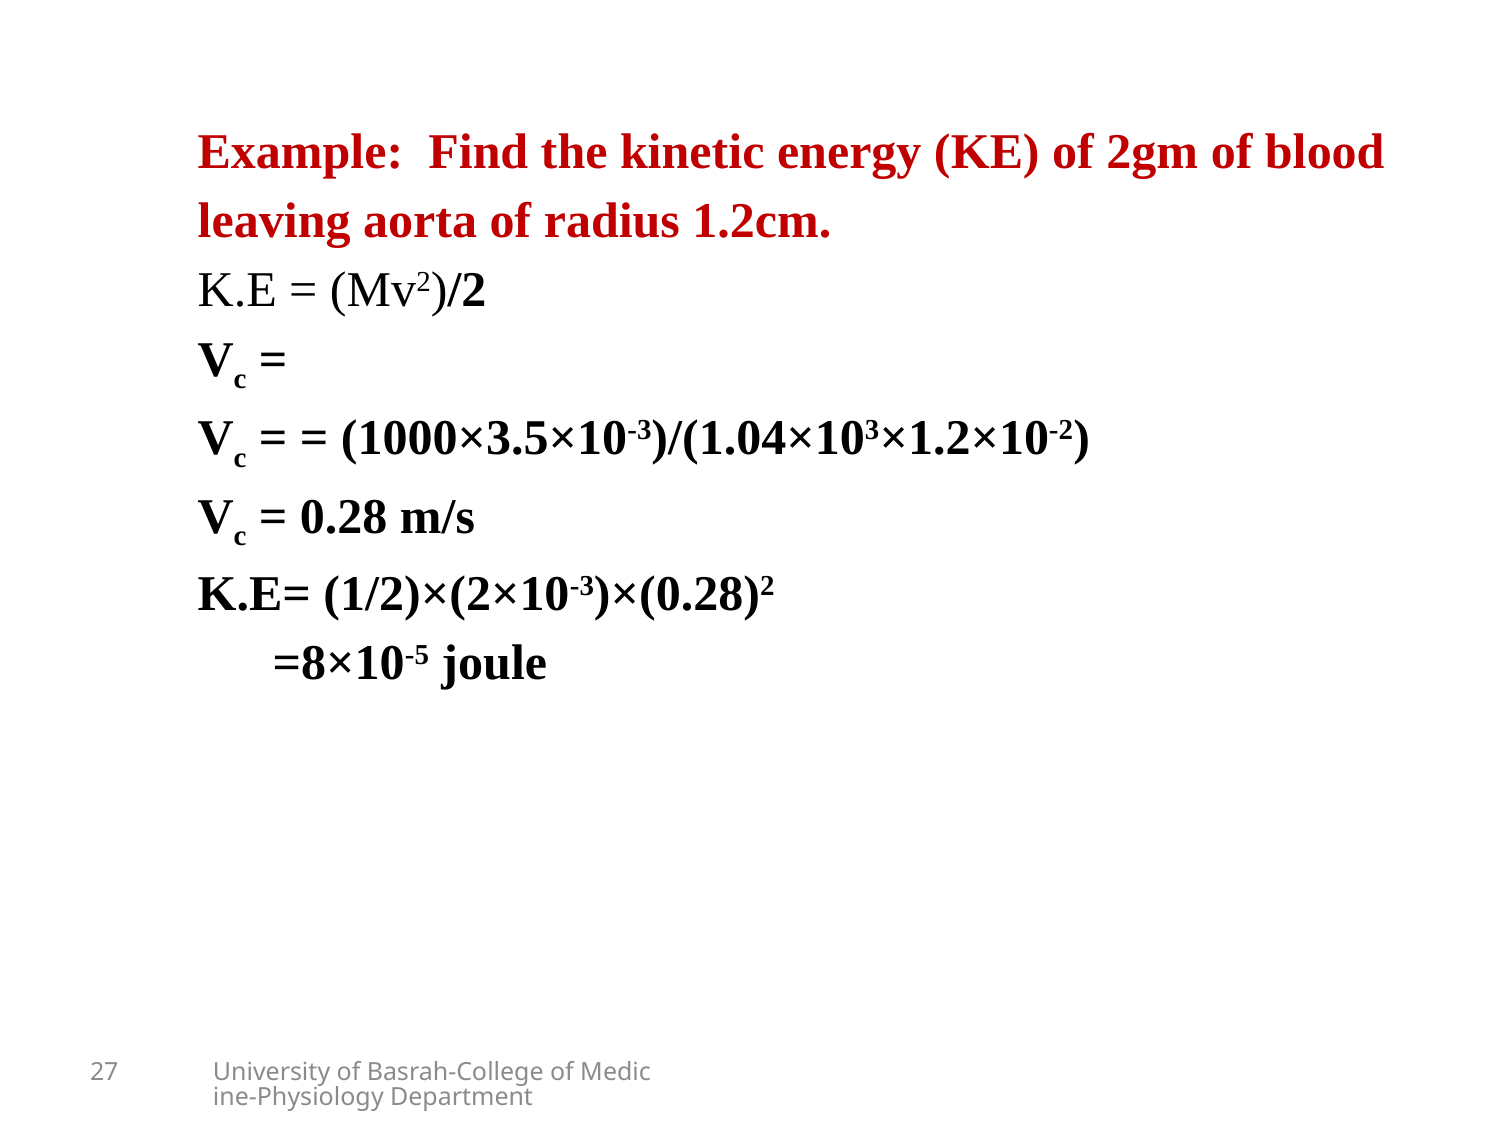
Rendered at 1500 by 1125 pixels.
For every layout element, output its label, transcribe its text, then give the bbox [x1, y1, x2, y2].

slide_number 27 [75, 1042, 425, 1103]
footer University of Basrah-College of Medicine-Physiology Department [512, 1042, 988, 1103]
